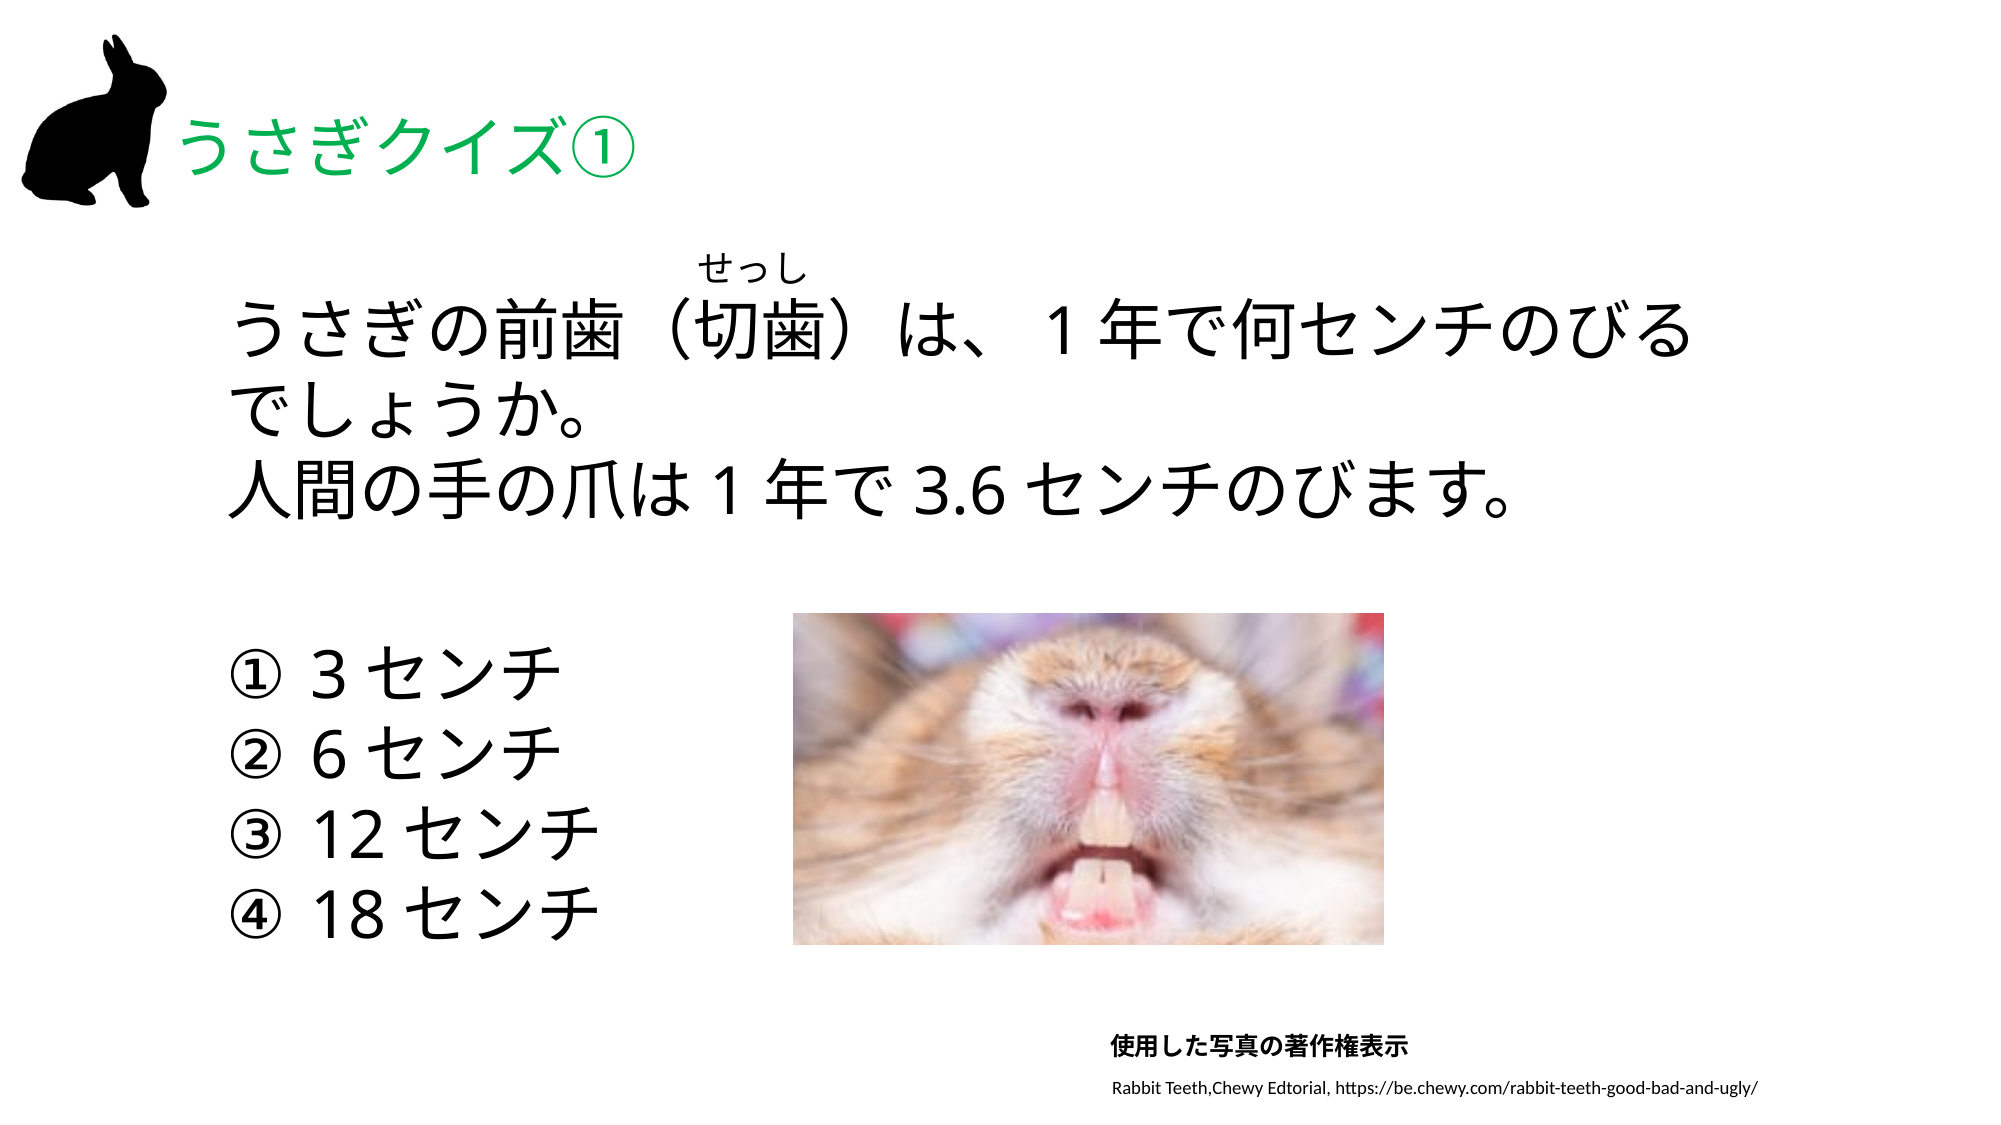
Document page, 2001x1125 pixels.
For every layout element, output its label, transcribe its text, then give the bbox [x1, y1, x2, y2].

text_box Rabbit Teeth,Chewy Edtorial, https://be.chewy.com/rabbit-teeth-good-bad-and-ugly/ [1097, 1068, 1990, 1106]
text_box うさぎクイズ① [174, 98, 696, 193]
text_box せっし [682, 237, 825, 297]
picture [793, 613, 1384, 945]
text_box 3センチ 6センチ 12センチ 18センチ [211, 624, 794, 1039]
picture [0, 24, 174, 212]
text_box うさぎの前歯（切歯）は、1年で何センチのびるでしょうか。 人間の手の爪は1年で3.6センチのびます。 [211, 280, 1732, 535]
text_box 使用した写真の著作権表示 [1095, 1023, 1425, 1068]
